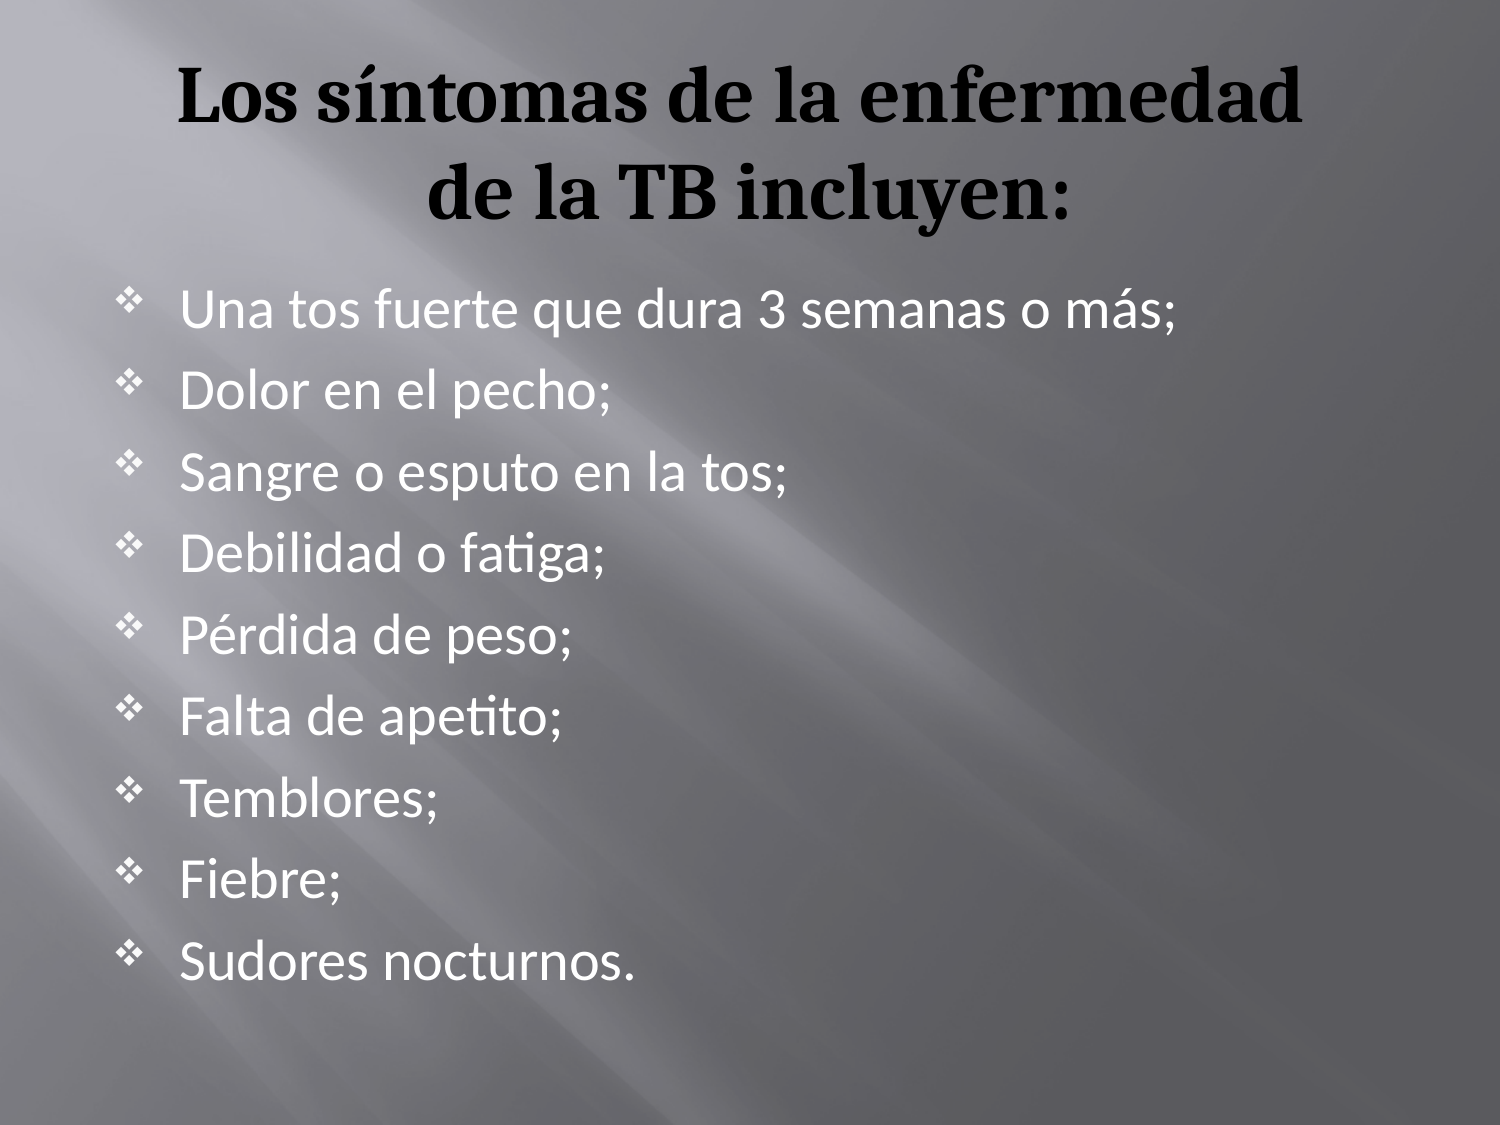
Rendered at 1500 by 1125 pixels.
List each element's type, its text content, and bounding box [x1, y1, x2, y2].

list Una tos fuerte que dura 3 semanas o más; Dolor en el pecho; Sangre o esputo en la tos; Debilidad o fatiga; Pérdida de peso; Falta de apetito; Temblores; Fiebre; Sudores nocturnos. [75, 262, 1425, 1035]
title Los síntomas de la enfermedad de la TB incluyen: [75, 45, 1425, 233]
